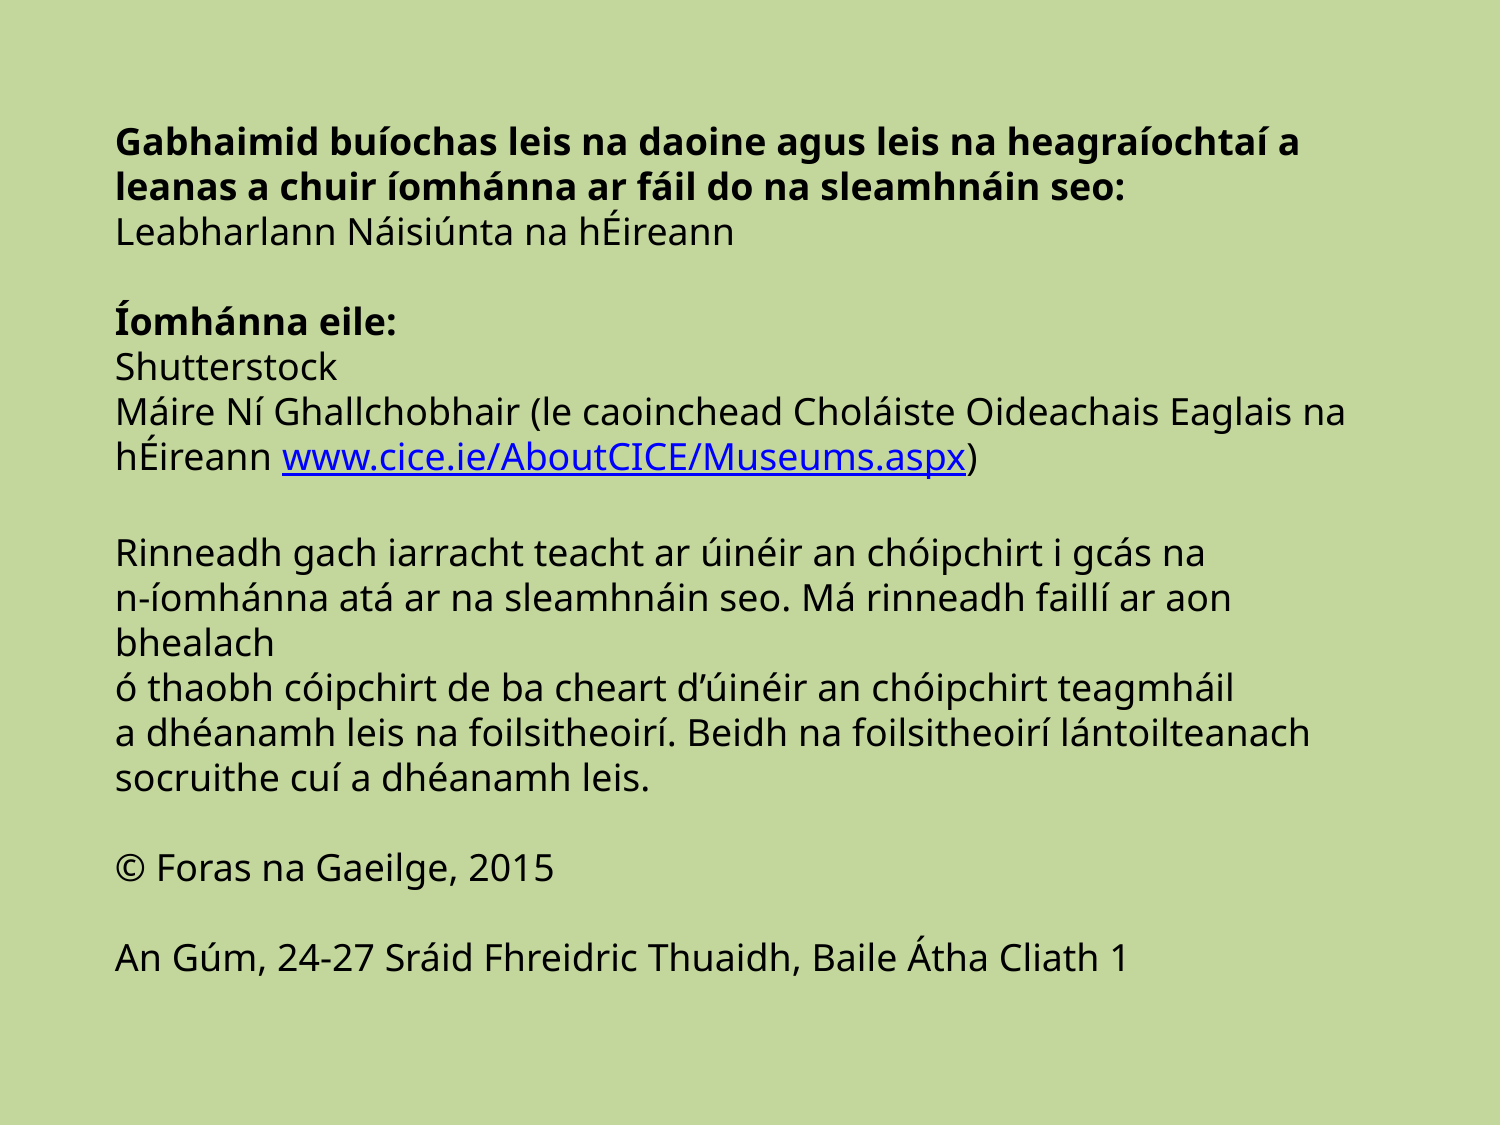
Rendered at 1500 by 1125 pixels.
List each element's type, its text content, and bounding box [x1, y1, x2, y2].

text_box Gabhaimid buíochas leis na daoine agus leis na heagraíochtaí a leanas a chuir íomhánna ar fáil do na sleamhnáin seo: Leabharlann Náisiúnta na hÉireann Íomhánna eile: Shutterstock Máire Ní Ghallchobhair (le caoinchead Choláiste Oideachais Eaglais na hÉireann www.cice.ie/AboutCICE/Museums.aspx) Rinneadh gach iarracht teacht ar úinéir an chóipchirt i gcás na n‑íomhánna atá ar na sleamhnáin seo. Má rinneadh faillí ar aon bhealach ó thaobh cóipchirt de ba cheart d’úinéir an chóipchirt teagmháil a dhéanamh leis na foilsitheoirí. Beidh na foilsitheoirí lántoilteanach socruithe cuí a dhéanamh leis. © Foras na Gaeilge, 2015 An Gúm, 24-27 Sráid Fhreidric Thuaidh, Baile Átha Cliath 1 [100, 110, 1400, 986]
